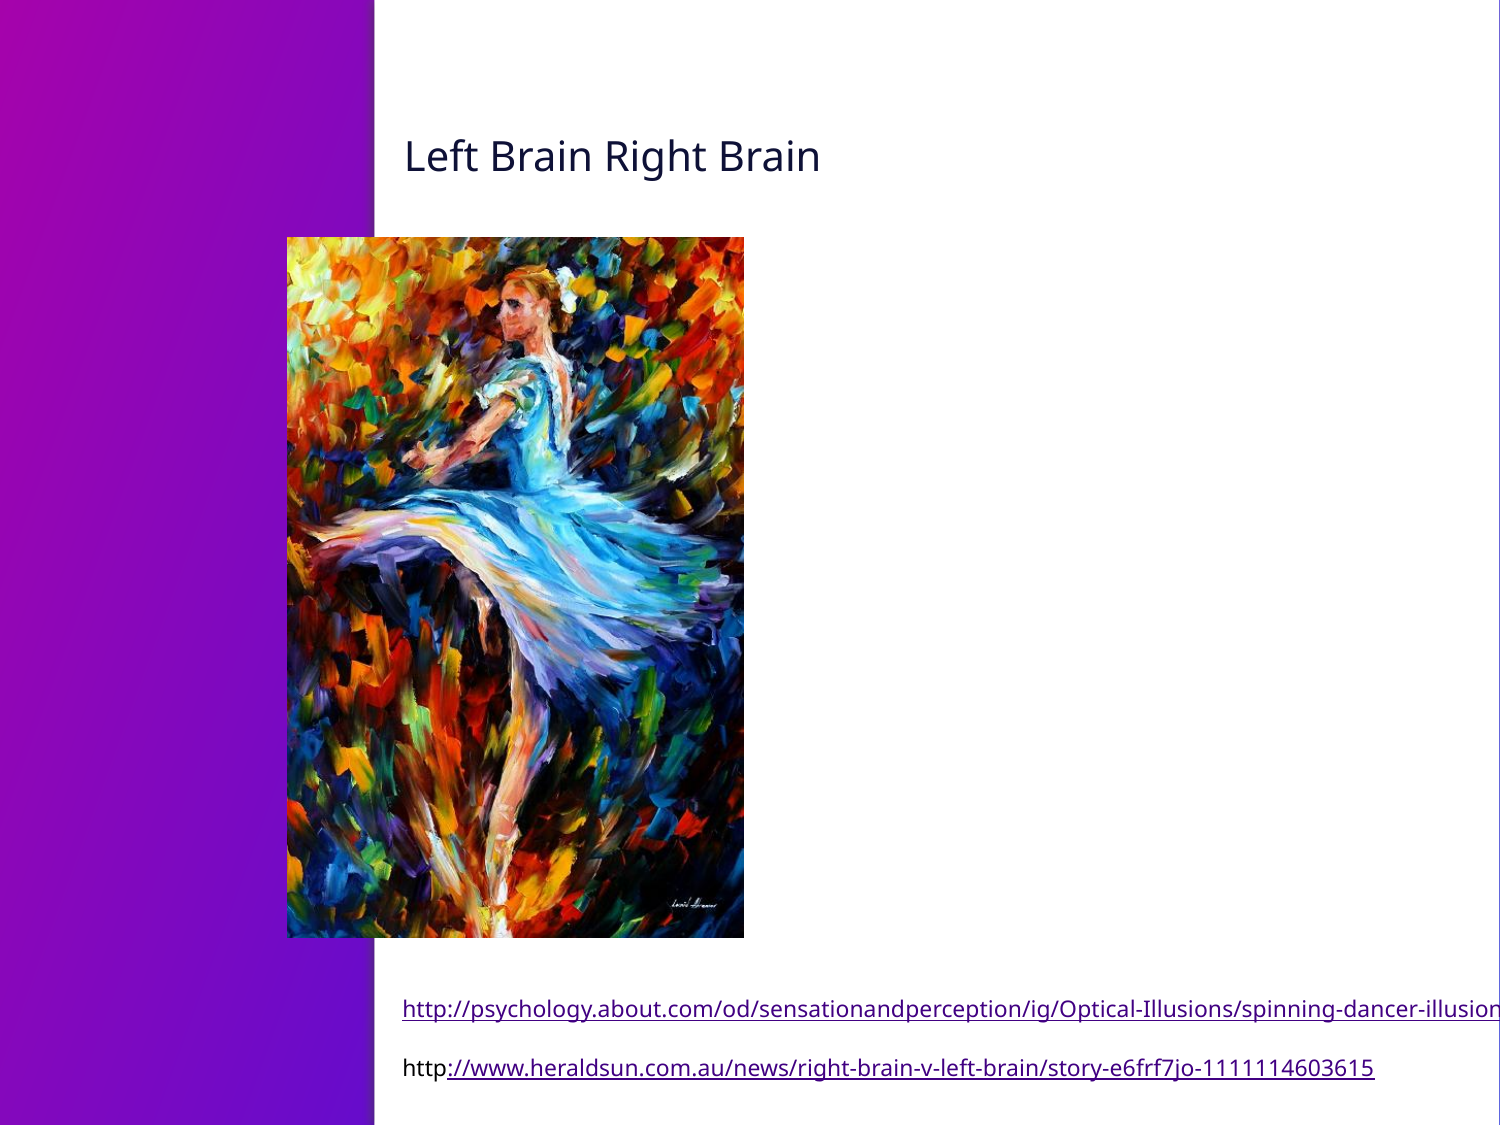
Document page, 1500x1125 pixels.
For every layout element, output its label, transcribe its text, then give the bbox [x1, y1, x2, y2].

picture [287, 237, 744, 938]
text_box Left Brain Right Brain [386, 125, 837, 188]
text_box http://psychology.about.com/od/sensationandperception/ig/Optical-Illusions/spinning-dancer-illusion.htm http://www.heraldsun.com.au/news/right-brain-v-left-brain/story-e6frf7jo-1111114603615 [387, 987, 1500, 1093]
